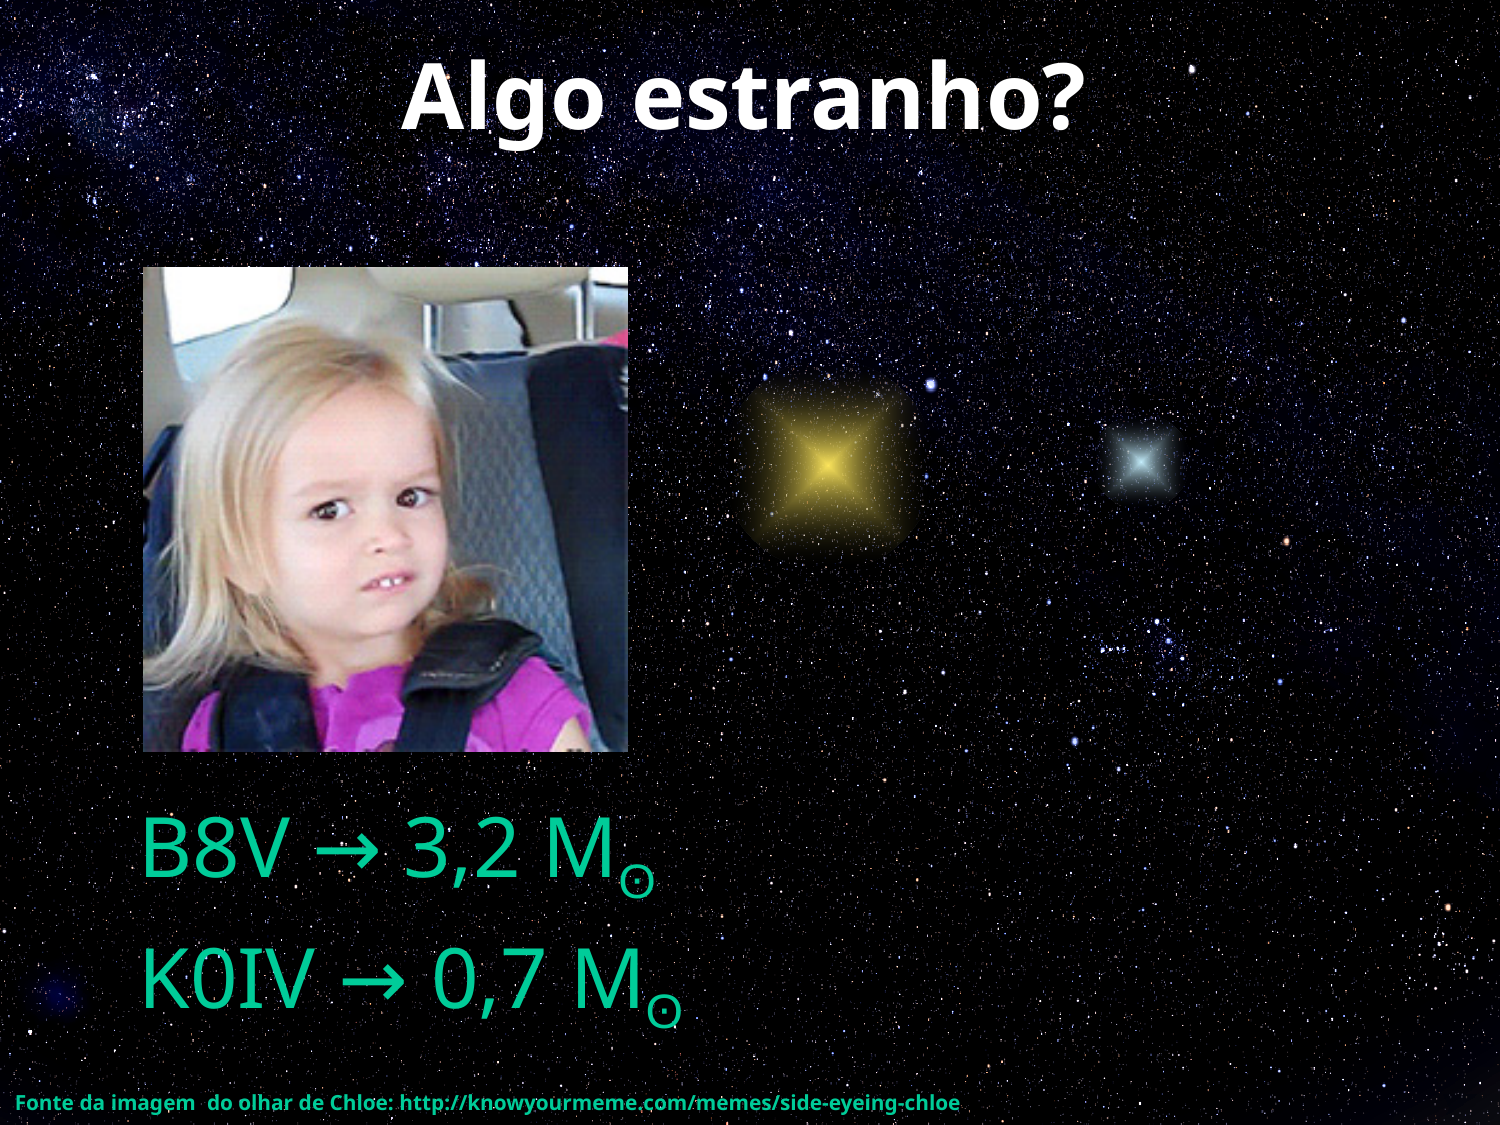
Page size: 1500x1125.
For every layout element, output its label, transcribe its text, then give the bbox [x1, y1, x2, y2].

text_box B8V → 3,2 Mʘ K0IV → 0,7 Mʘ [123, 786, 1400, 1071]
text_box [1061, 382, 1221, 541]
text_box [53, 798, 786, 1082]
text_box Algo estranho? [29, 30, 1459, 161]
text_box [619, 253, 1035, 669]
text_box Fonte da imagem do olhar de Chloe: http://knowyourmeme.com/memes/side-eyeing-chloe [0, 1082, 1500, 1122]
picture [0, 0, 1500, 1082]
